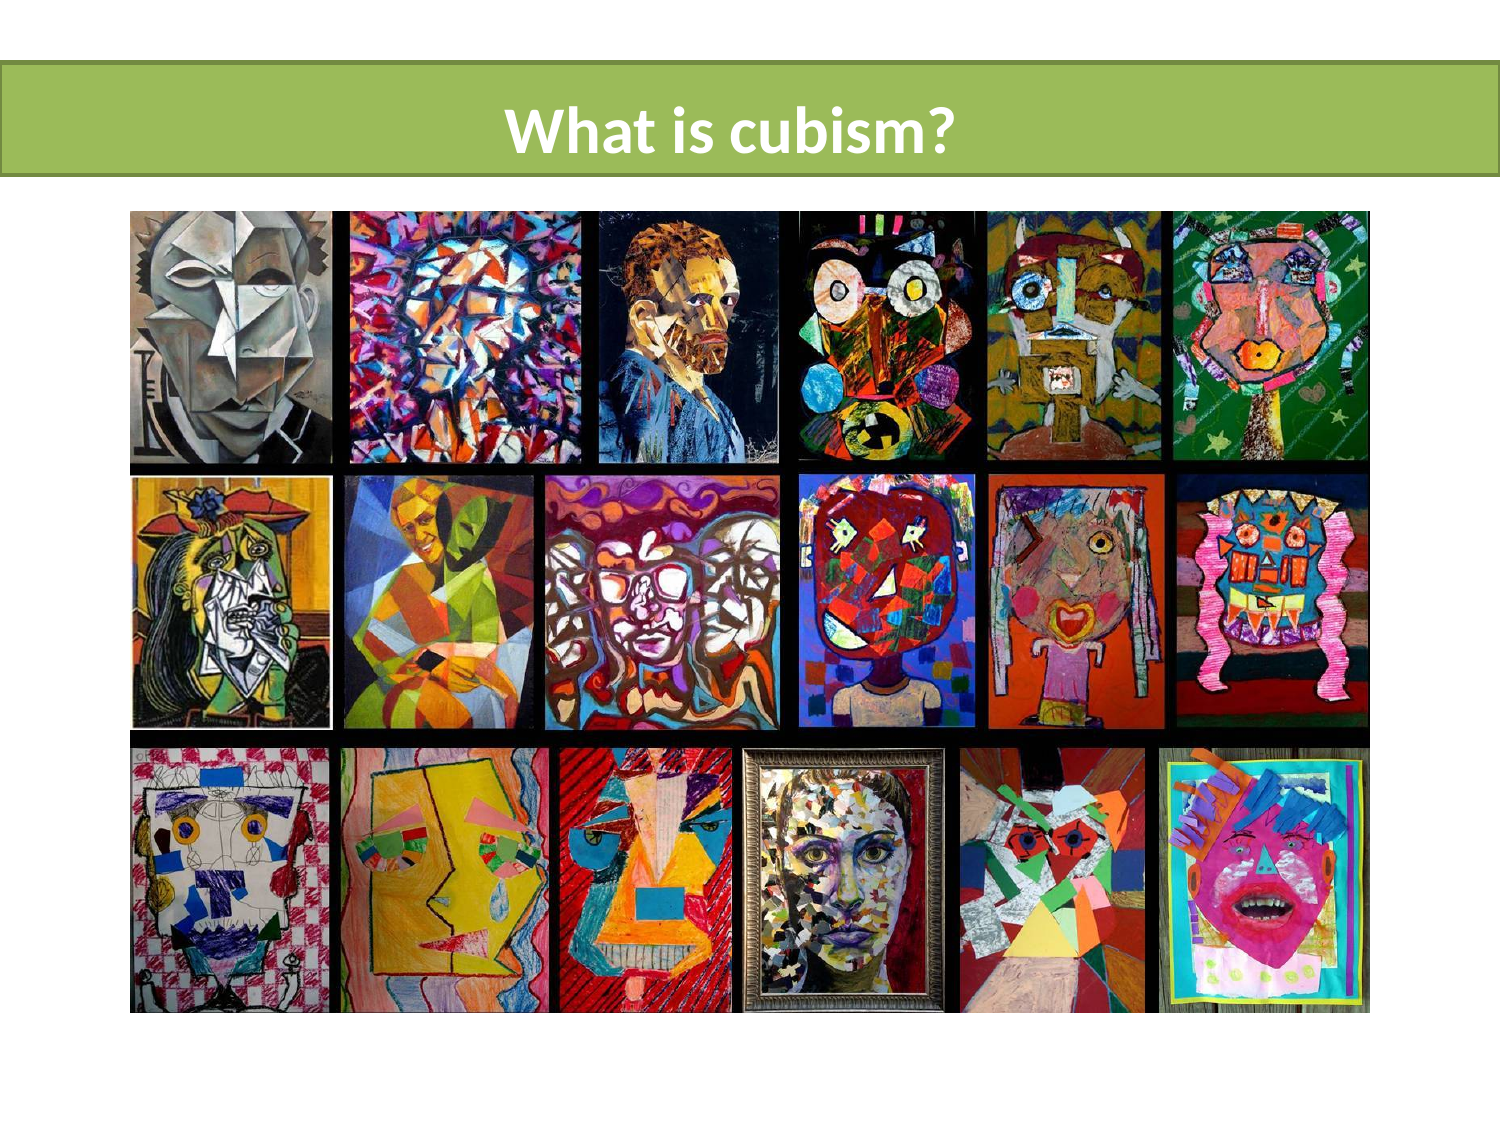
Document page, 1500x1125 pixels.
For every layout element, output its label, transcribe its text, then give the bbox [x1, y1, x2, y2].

text_box [0, 60, 1500, 177]
picture [130, 210, 1370, 1014]
text_box What is cubism? [490, 79, 973, 174]
